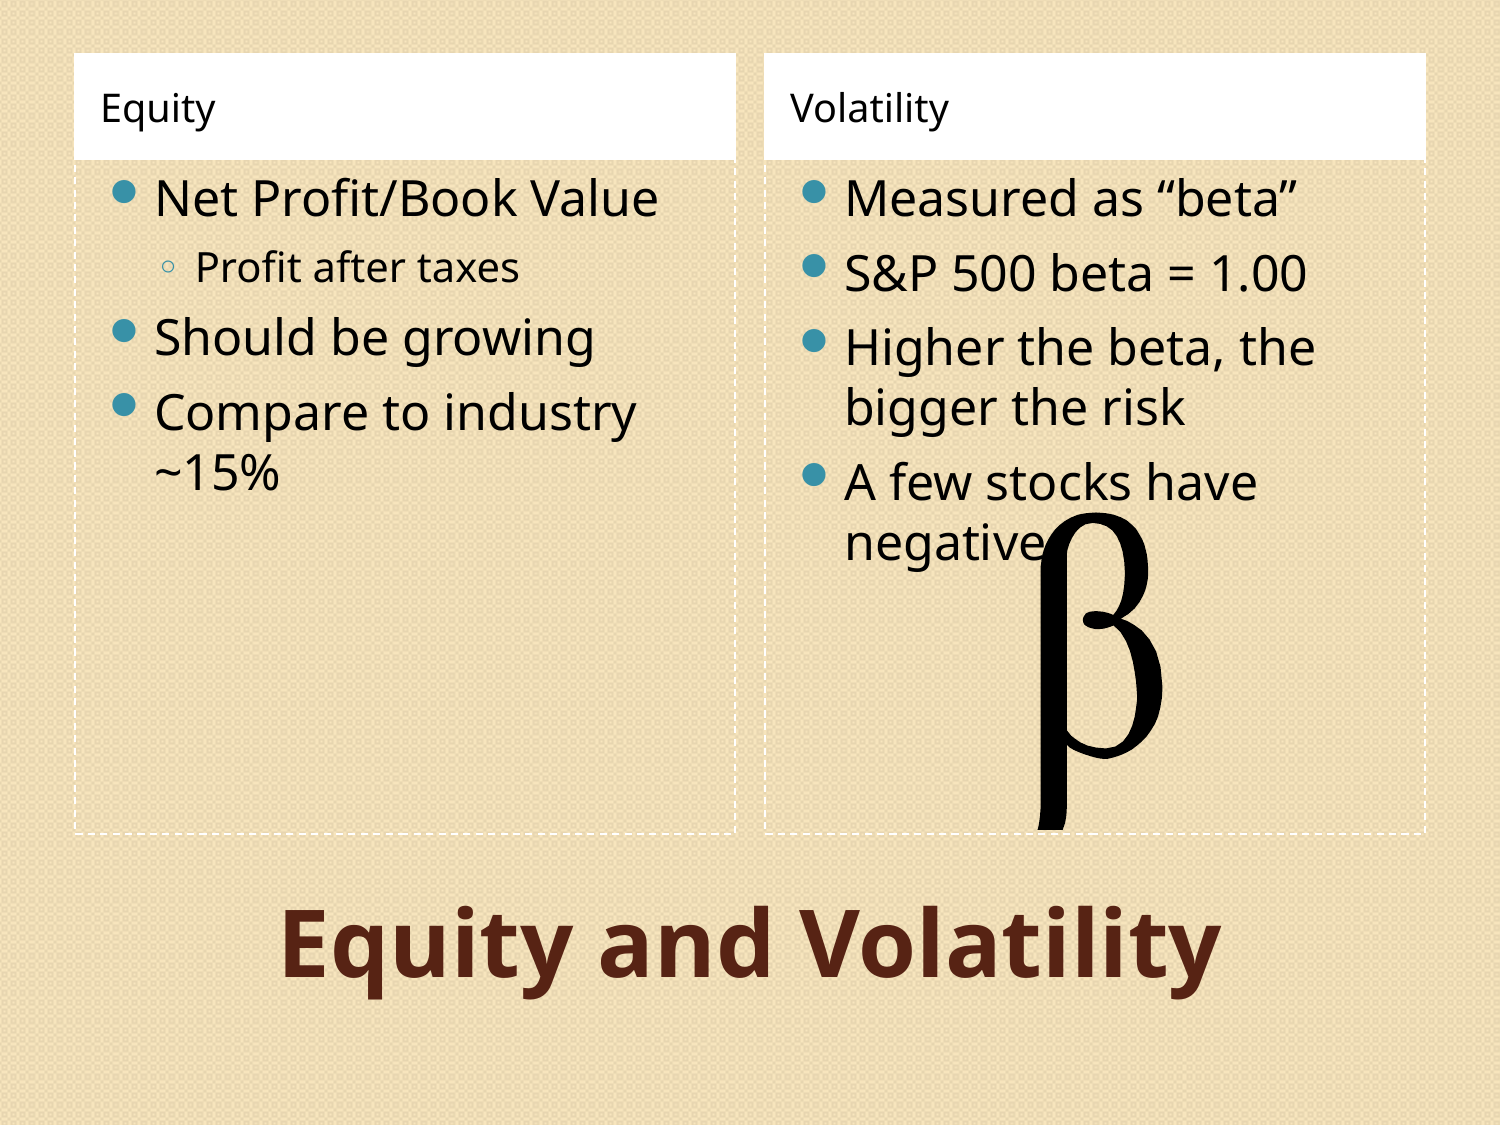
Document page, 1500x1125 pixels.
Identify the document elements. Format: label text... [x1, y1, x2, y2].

picture [1037, 512, 1163, 831]
title Equity and Volatility [75, 846, 1425, 1034]
list Net Profit/Book Value Profit after taxes Should be growing Compare to industry ~15% [74, 158, 736, 835]
list Measured as “beta” S&P 500 beta = 1.00 Higher the beta, the bigger the risk A few stocks have negative [764, 158, 1426, 835]
list Volatility [764, 53, 1426, 159]
list Equity [74, 53, 736, 159]
